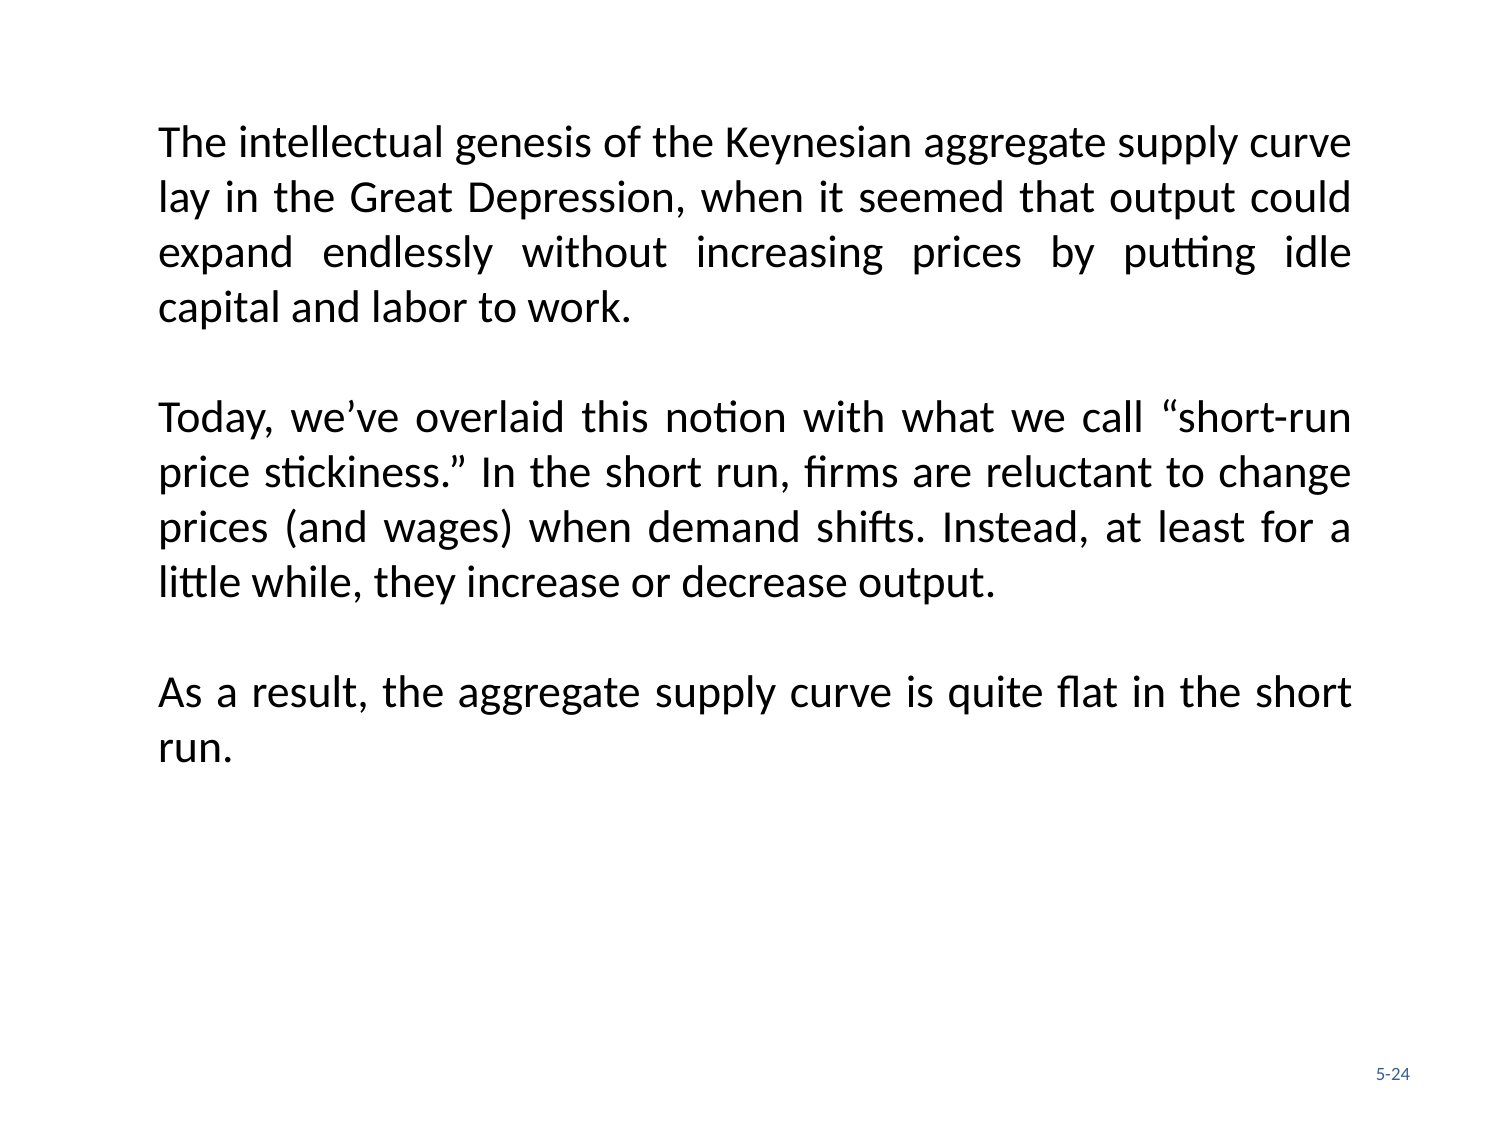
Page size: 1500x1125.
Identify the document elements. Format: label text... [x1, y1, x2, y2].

list The intellectual genesis of the Keynesian aggregate supply curve lay in the Great Depression, when it seemed that output could expand endlessly without increasing prices by putting idle capital and labor to work. Today, we’ve overlaid this notion with what we call “short-run price stickiness.” In the short run, firms are reluctant to change prices (and wages) when demand shifts. Instead, at least for a little while, they increase or decrease output. As a result, the aggregate supply curve is quite flat in the short run. [143, 104, 1369, 864]
slide_number 5-24 [1074, 1042, 1425, 1103]
